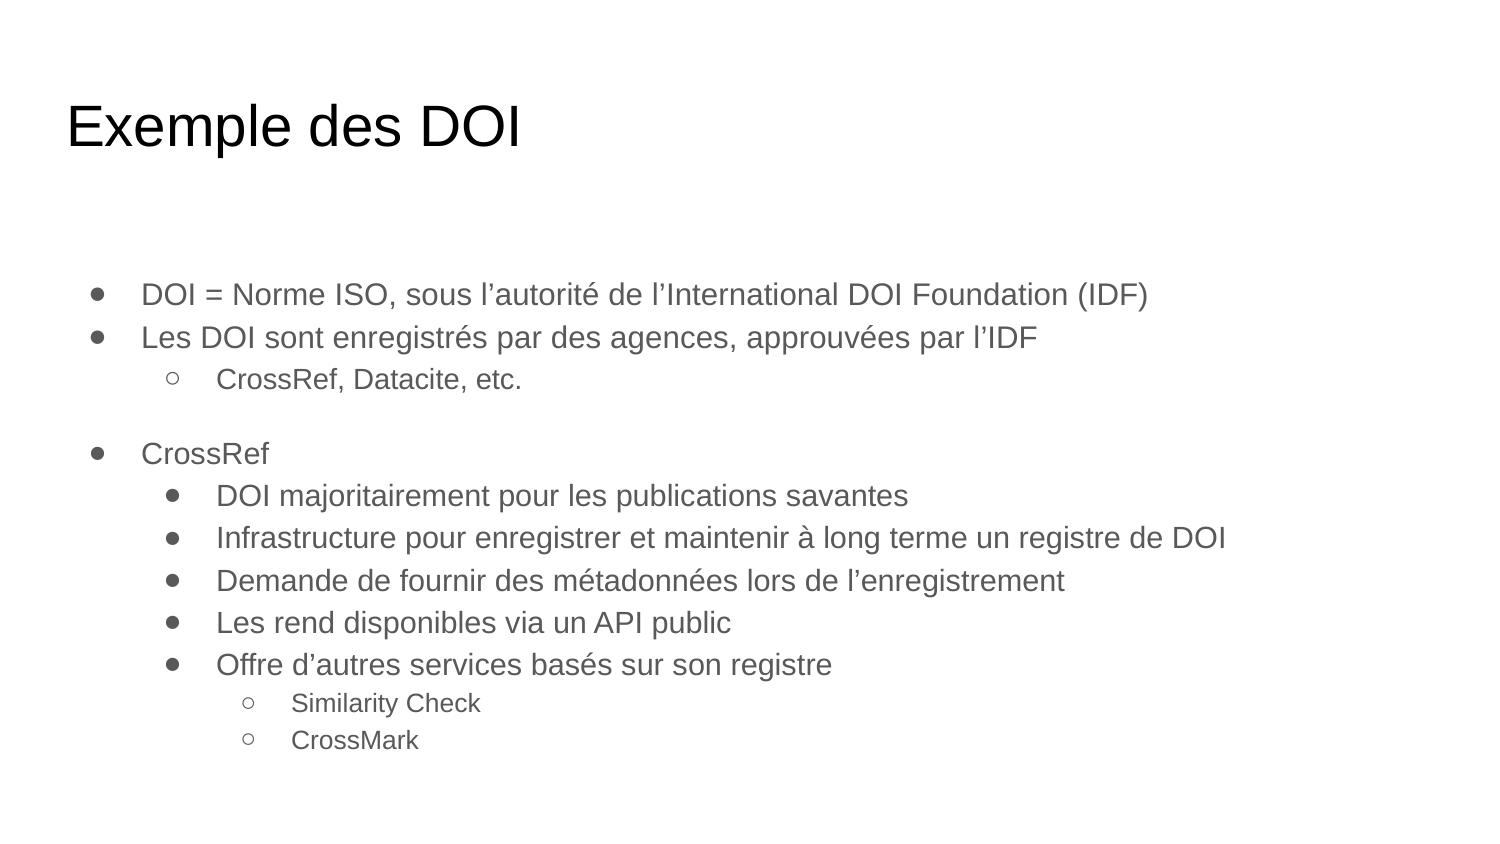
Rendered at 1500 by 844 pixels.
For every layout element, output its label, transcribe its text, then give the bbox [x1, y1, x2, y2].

list DOI = Norme ISO, sous l’autorité de l’International DOI Foundation (IDF) Les DOI sont enregistrés par des agences, approuvées par l’IDF CrossRef, Datacite, etc. CrossRef DOI majoritairement pour les publications savantes Infrastructure pour enregistrer et maintenir à long terme un registre de DOI Demande de fournir des métadonnées lors de l’enregistrement Les rend disponibles via un API public Offre d’autres services basés sur son registre Similarity Check CrossMark [51, 254, 1366, 799]
title Exemple des DOI [51, 72, 1449, 221]
